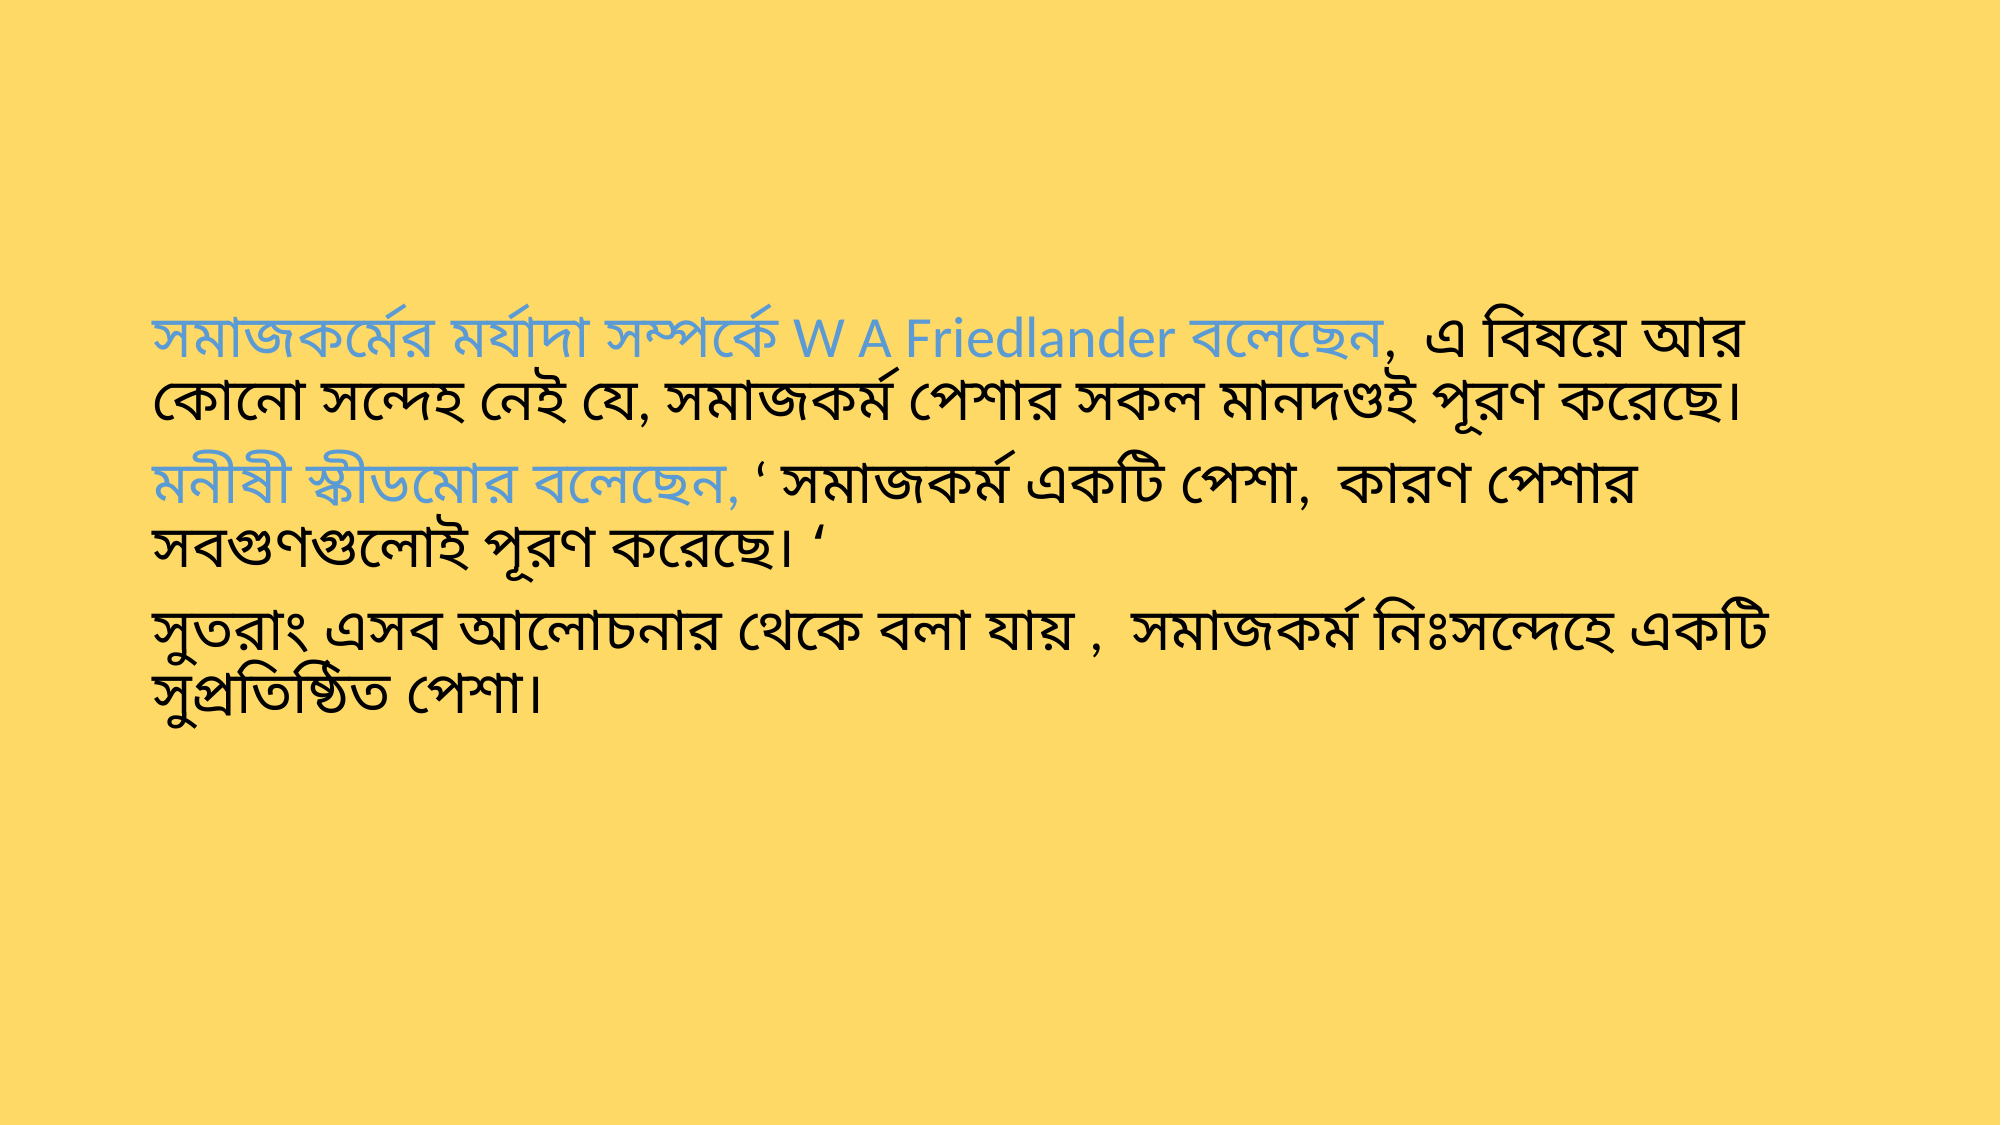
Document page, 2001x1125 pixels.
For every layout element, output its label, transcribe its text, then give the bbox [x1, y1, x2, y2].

list সমাজকর্মের মর্যাদা সম্পর্কে W A Friedlander বলেছেন, এ বিষয়ে আর কোনো সন্দেহ নেই যে, সমাজকর্ম পেশার সকল মানদণ্ডই পূরণ করেছে। মনীষী স্কীডমোর বলেছেন, ‘ সমাজকর্ম একটি পেশা, কারণ পেশার সবগুণগুলোই পূরণ করেছে। ‘ সুতরাং এসব আলোচনার থেকে বলা যায় , সমাজকর্ম নিঃসন্দেহে একটি সুপ্রতিষ্ঠিত পেশা। [137, 299, 1863, 1014]
